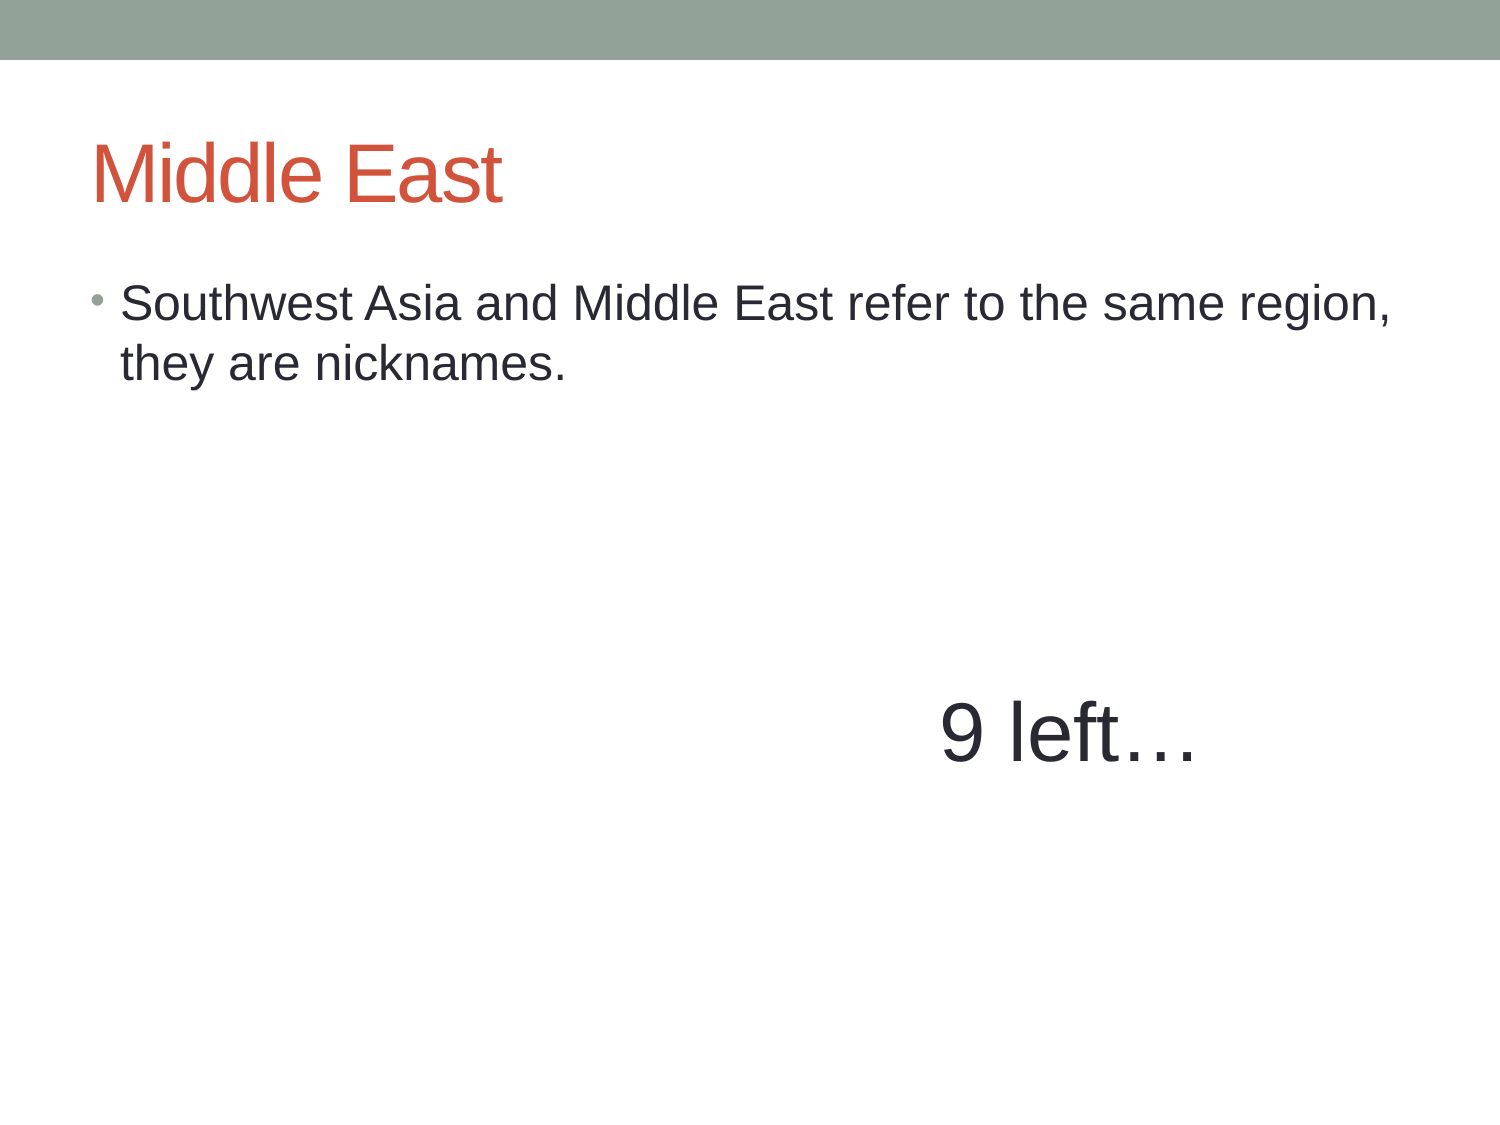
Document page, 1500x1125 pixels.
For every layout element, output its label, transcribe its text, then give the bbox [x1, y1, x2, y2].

list Southwest Asia and Middle East refer to the same region, they are nicknames. [75, 262, 1425, 1063]
title Middle East [75, 87, 1425, 250]
text_box 9 left… [924, 670, 1300, 786]
